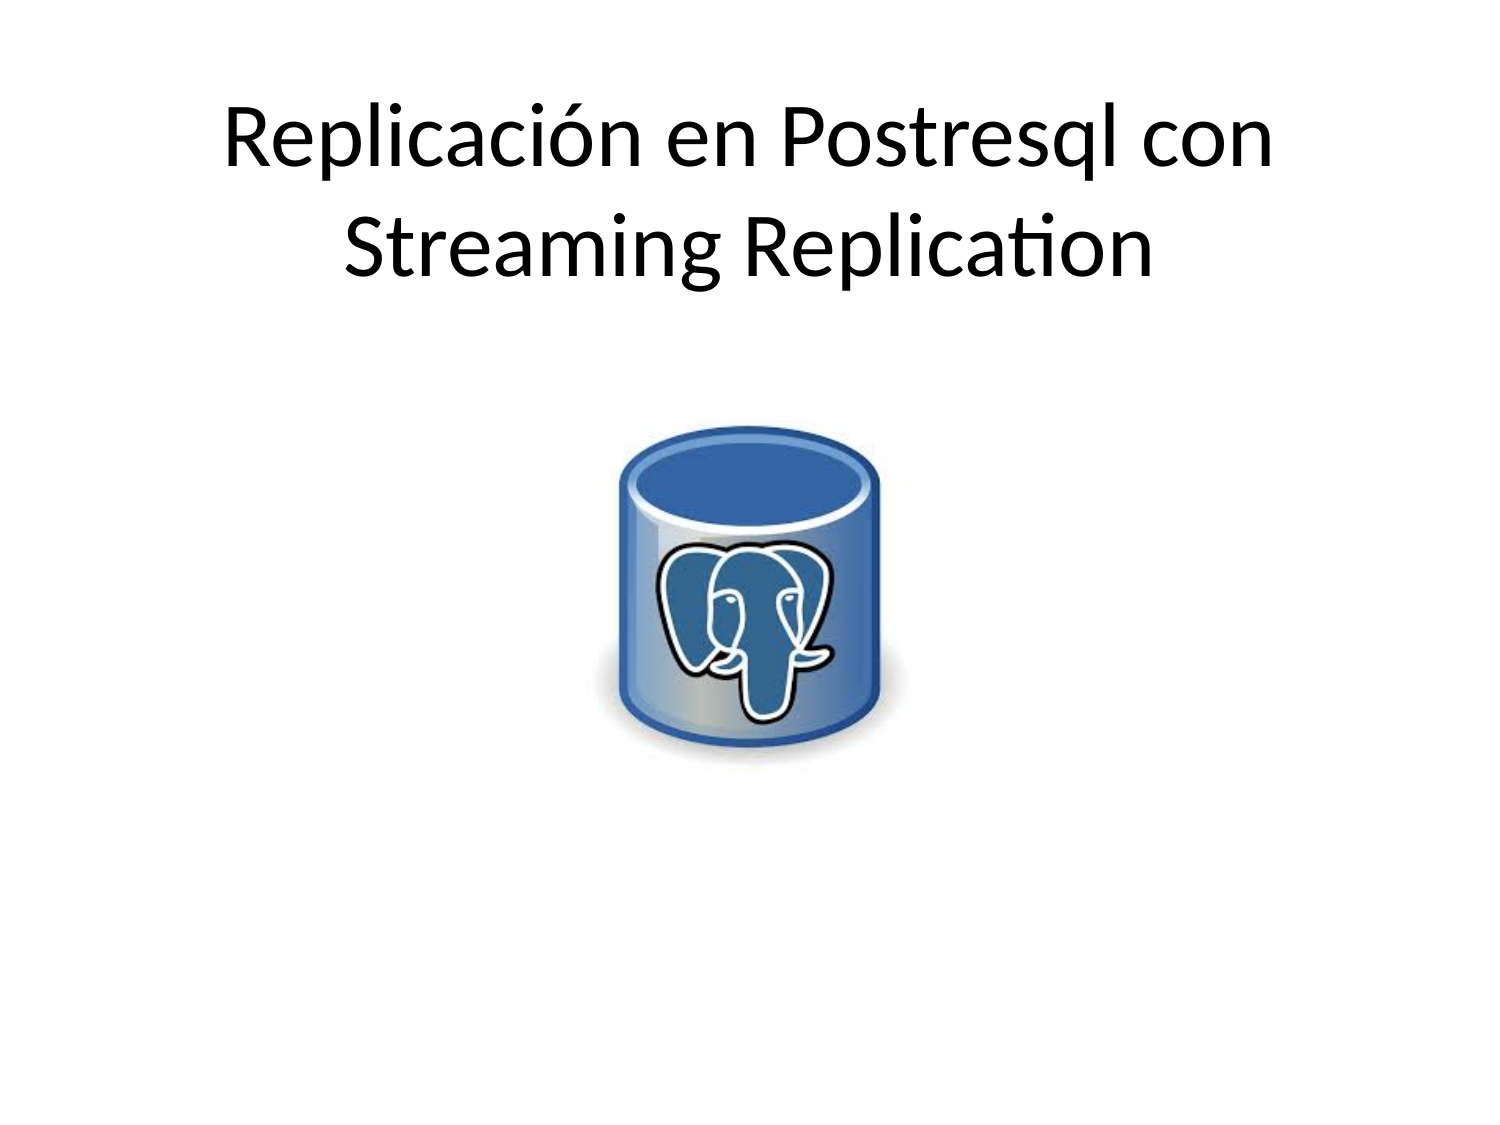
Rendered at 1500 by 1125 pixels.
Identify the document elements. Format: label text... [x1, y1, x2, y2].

picture [574, 420, 927, 773]
title Replicación en Postresql con Streaming Replication [112, 42, 1388, 327]
